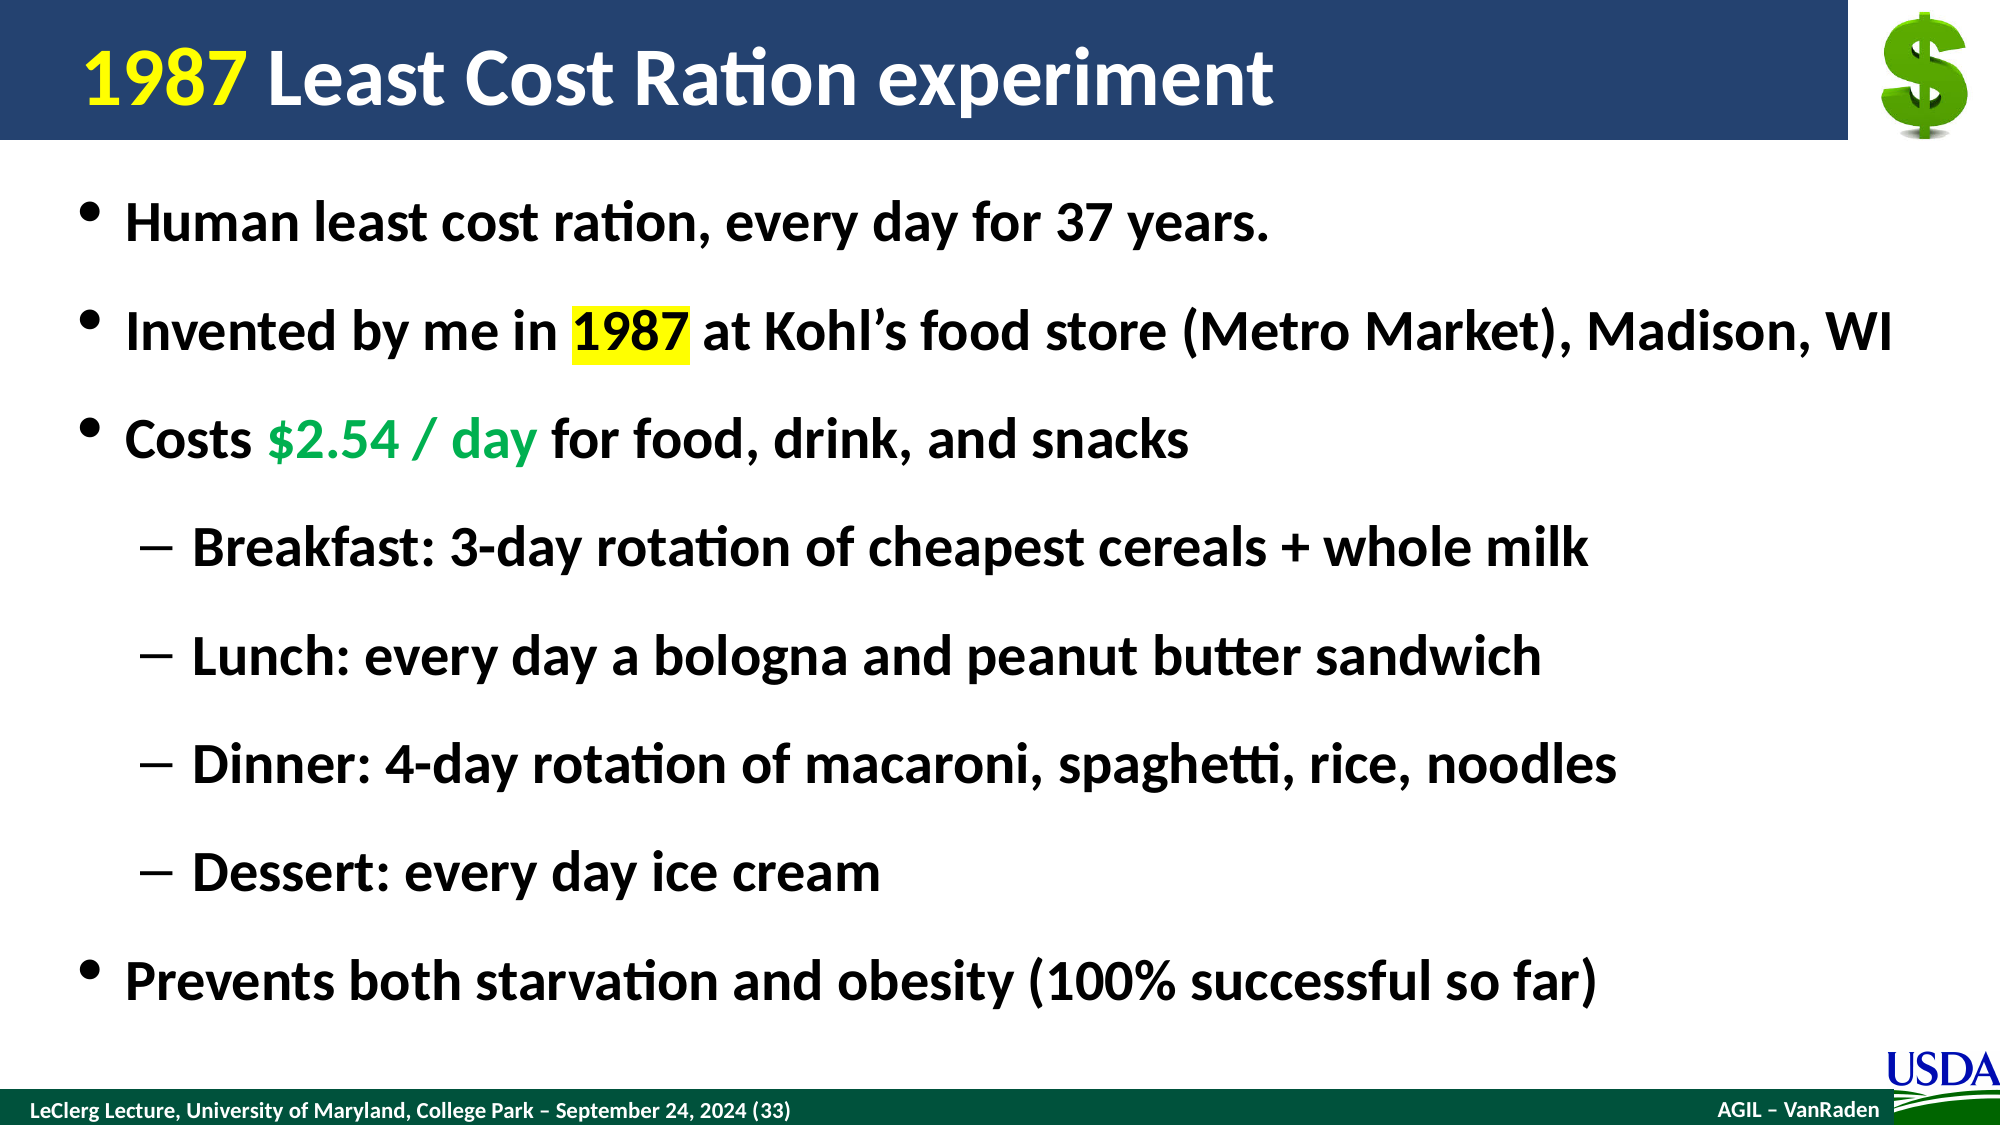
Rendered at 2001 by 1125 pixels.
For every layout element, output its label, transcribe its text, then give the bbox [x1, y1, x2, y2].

list Human least cost ration, every day for 37 years. Invented by me in 1987 at Kohl’s food store (Metro Market), Madison, WI Costs $2.54 / day for food, drink, and snacks Breakfast: 3-day rotation of cheapest cereals + whole milk Lunch: every day a bologna and peanut butter sandwich Dinner: 4-day rotation of macaroni, spaghetti, rice, noodles Dessert: every day ice cream Prevents both starvation and obesity (100% successful so far) [80, 195, 1920, 1035]
title 1987 Least Cost Ration experiment [80, 20, 1843, 125]
picture [1887, 1051, 2000, 1125]
picture [1848, 0, 2000, 152]
